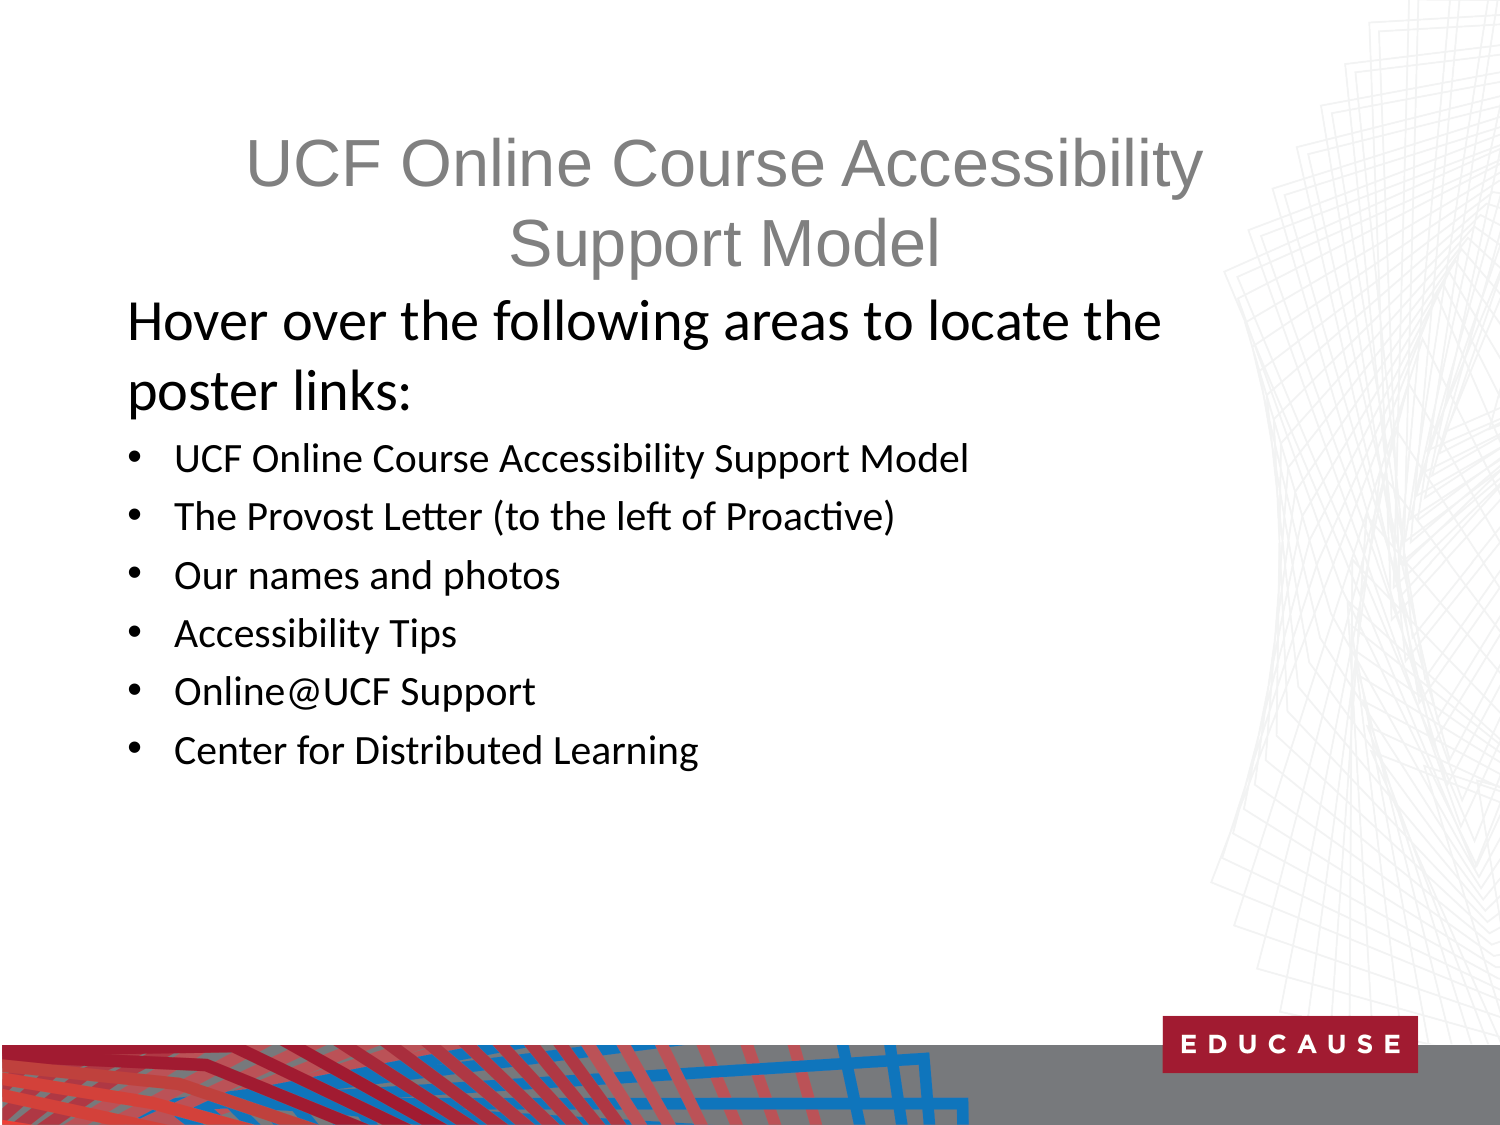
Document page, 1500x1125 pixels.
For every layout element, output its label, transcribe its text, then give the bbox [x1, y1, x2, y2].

title UCF Online Course Accessibility Support Model [112, 112, 1338, 275]
list Hover over the following areas to locate the poster links: UCF Online Course Accessibility Support Model The Provost Letter (to the left of Proactive) Our names and photos Accessibility Tips Online@UCF Support Center for Distributed Learning [112, 275, 1338, 888]
picture [0, 0, 1500, 1125]
